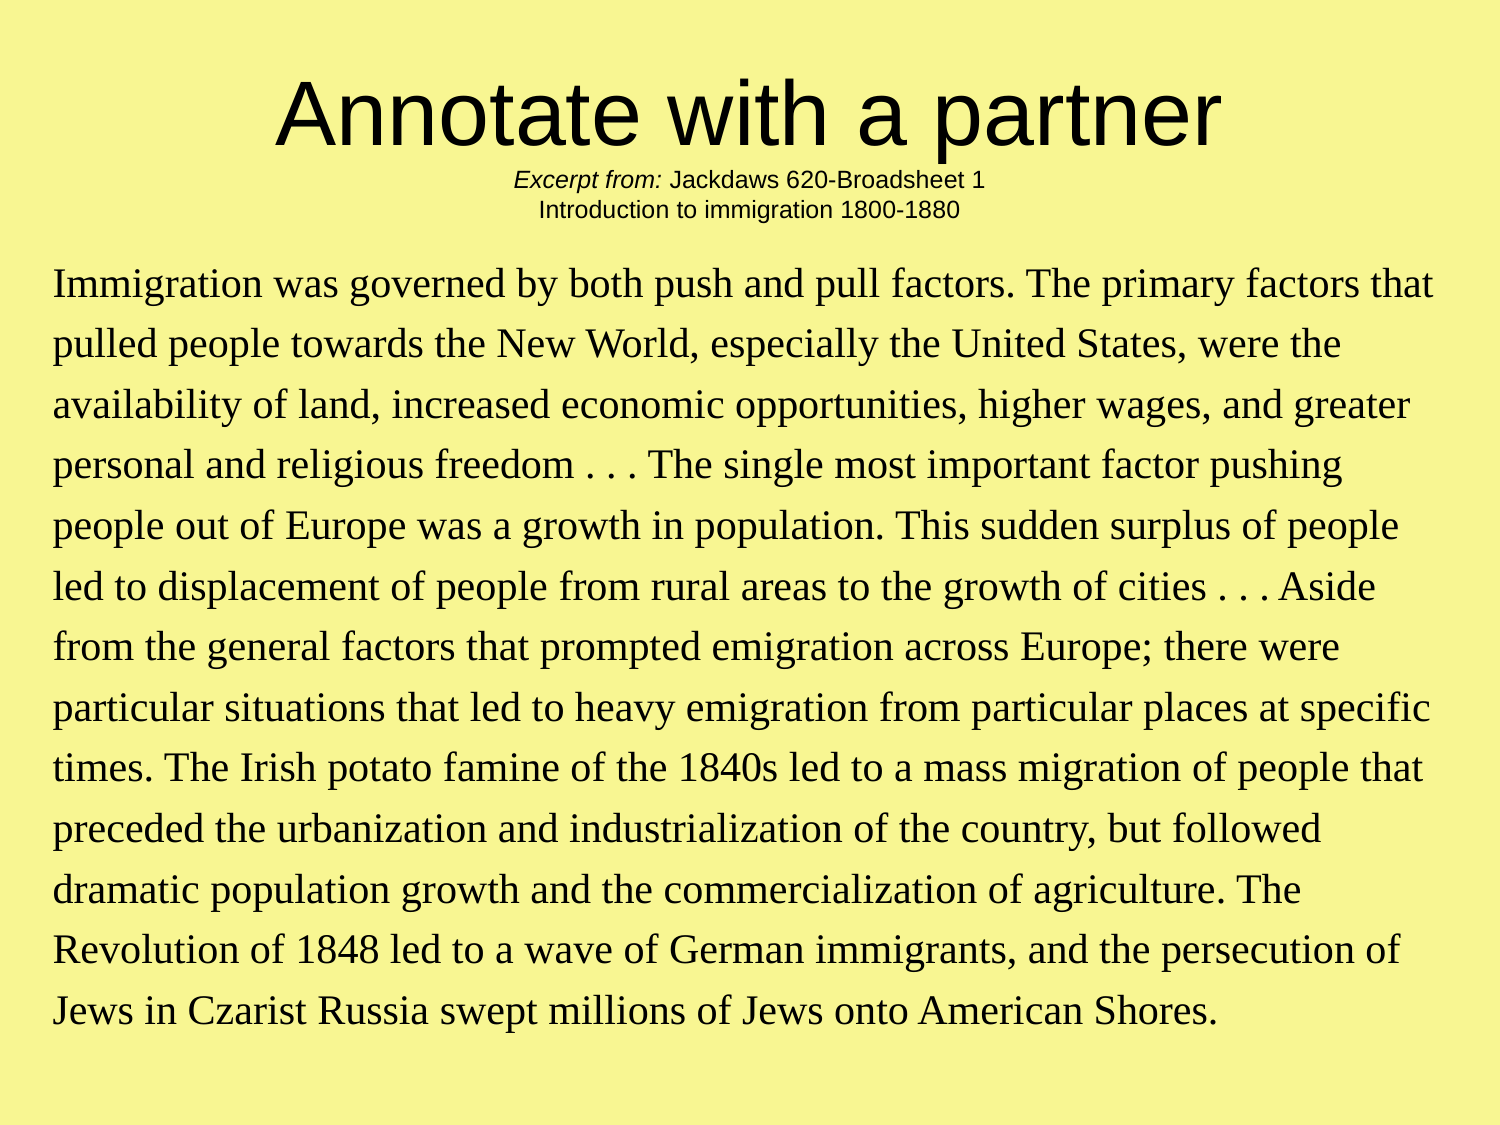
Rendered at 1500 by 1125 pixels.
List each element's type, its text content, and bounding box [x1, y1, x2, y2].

title Annotate with a partner Excerpt from: Jackdaws 620-Broadsheet 1 Introduction to immigration 1800-1880 [75, 45, 1425, 233]
list Immigration was governed by both push and pull factors. The primary factors that pulled people towards the New World, especially the United States, were the availability of land, increased economic opportunities, higher wages, and greater personal and religious freedom . . . The single most important factor pushing people out of Europe was a growth in population. This sudden surplus of people led to displacement of people from rural areas to the growth of cities . . . Aside from the general factors that prompted emigration across Europe; there were particular situations that led to heavy emigration from particular places at specific times. The Irish potato famine of the 1840s led to a mass migration of people that preceded the urbanization and industrialization of the country, but followed dramatic population growth and the commercialization of agriculture. The Revolution of 1848 led to a wave of German immigrants, and the persecution of Jews in Czarist Russia swept millions of Jews onto American Shores. [37, 237, 1463, 1100]
